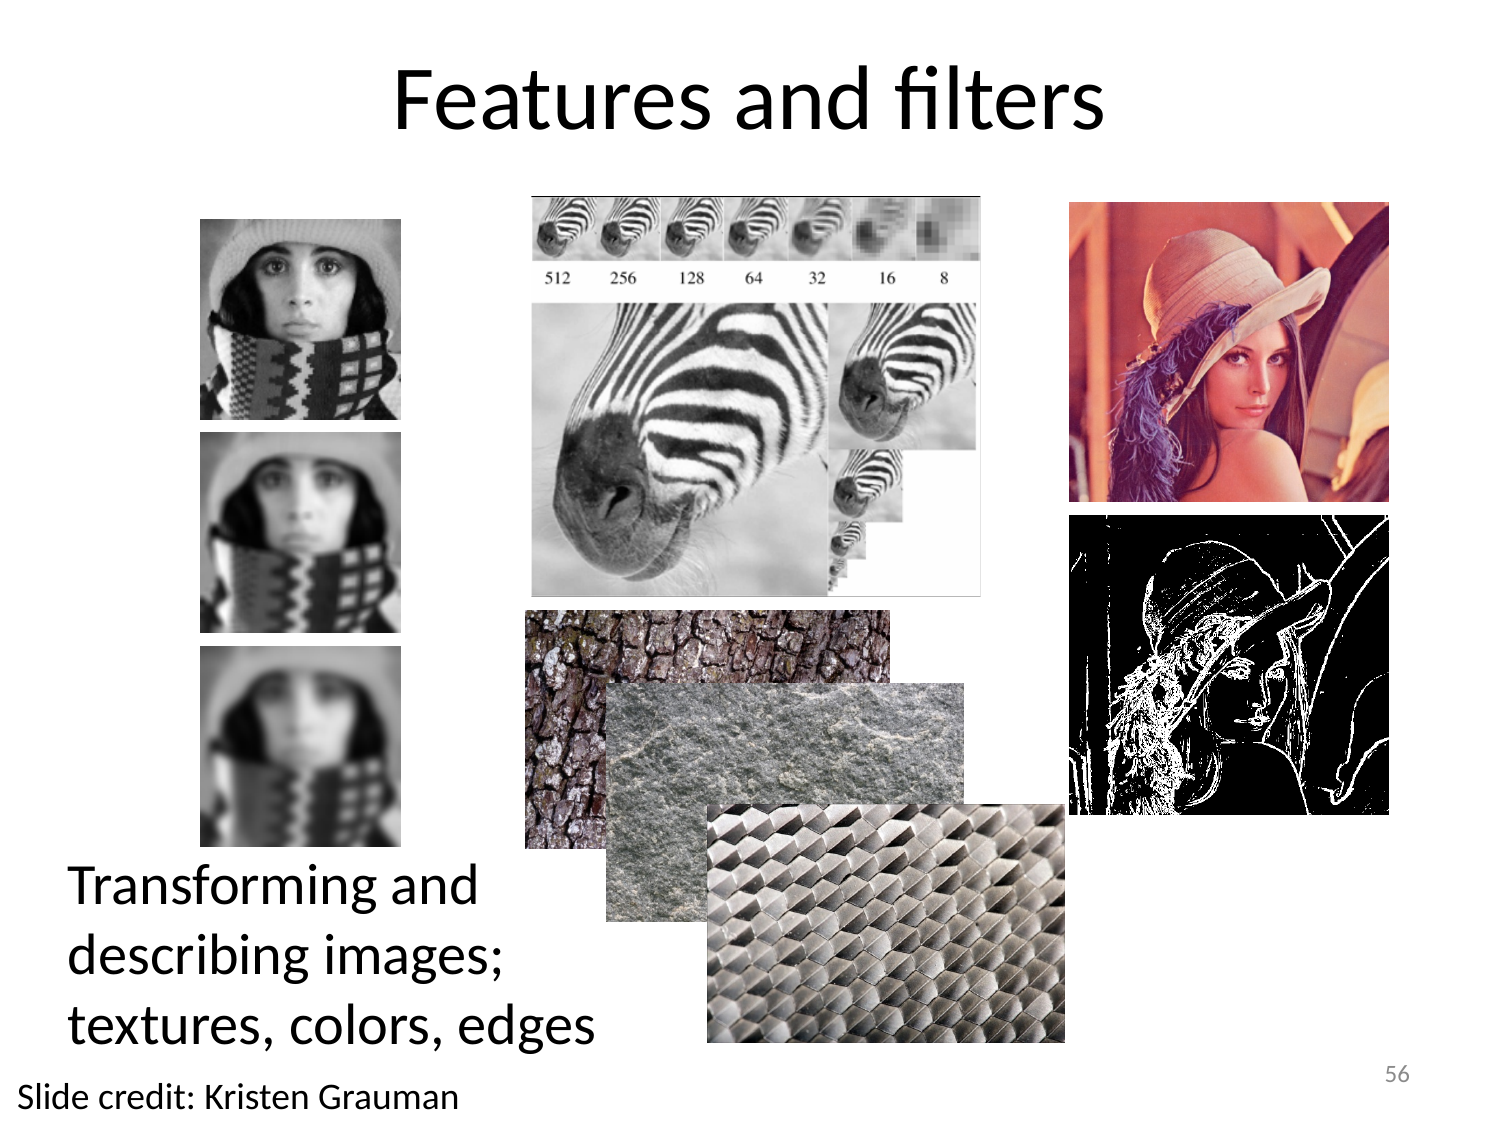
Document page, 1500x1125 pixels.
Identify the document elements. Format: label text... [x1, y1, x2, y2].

picture [200, 432, 402, 633]
picture [531, 196, 981, 597]
picture [200, 219, 402, 421]
text_box Slide credit: Kristen Grauman [2, 1064, 476, 1125]
picture [200, 645, 402, 847]
picture [1068, 515, 1389, 816]
text_box Transforming and describing images; textures, colors, edges [53, 838, 686, 1064]
picture [1068, 202, 1389, 502]
title Features and filters [75, 0, 1425, 187]
picture [525, 609, 1065, 1044]
slide_number 56 [1074, 1042, 1425, 1103]
